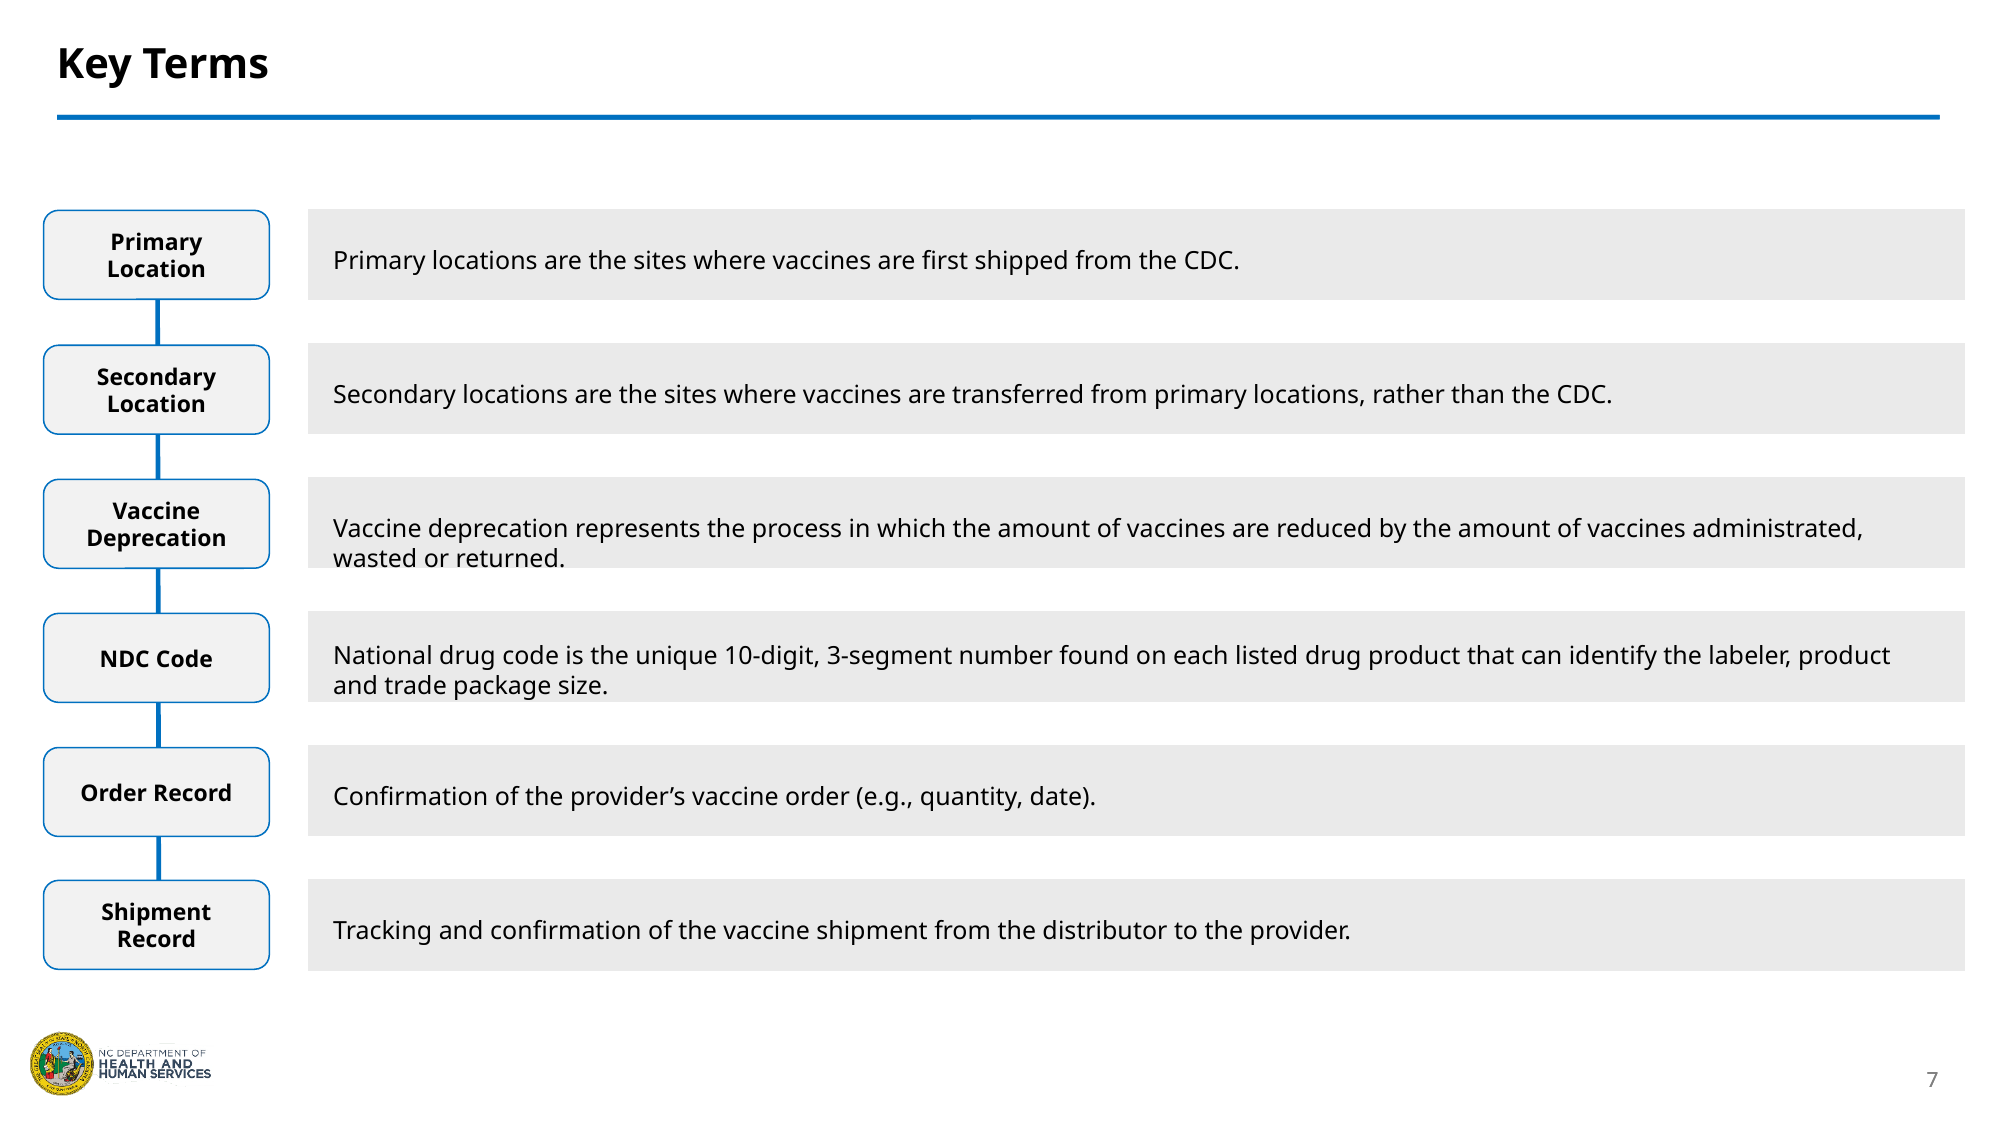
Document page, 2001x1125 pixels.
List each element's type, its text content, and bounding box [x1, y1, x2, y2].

text_box Primary Location [43, 210, 270, 300]
text_box Secondary Location [43, 345, 157, 435]
text_box Secondary Location [159, 345, 270, 435]
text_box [308, 880, 1965, 970]
text_box Vaccine Deprecation [43, 479, 157, 569]
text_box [308, 344, 1965, 434]
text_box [308, 478, 1965, 568]
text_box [308, 746, 1965, 836]
text_box NDC Code [159, 613, 270, 703]
text_box Shipment Record [43, 880, 270, 970]
picture [28, 1022, 214, 1125]
text_box Order Record [159, 747, 270, 837]
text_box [308, 210, 1965, 300]
text_box Vaccine Deprecation [159, 479, 270, 569]
text_box NDC Code [43, 613, 157, 703]
text_box Order Record [43, 747, 157, 837]
title Key Terms [41, 2, 1924, 121]
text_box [308, 612, 1965, 702]
